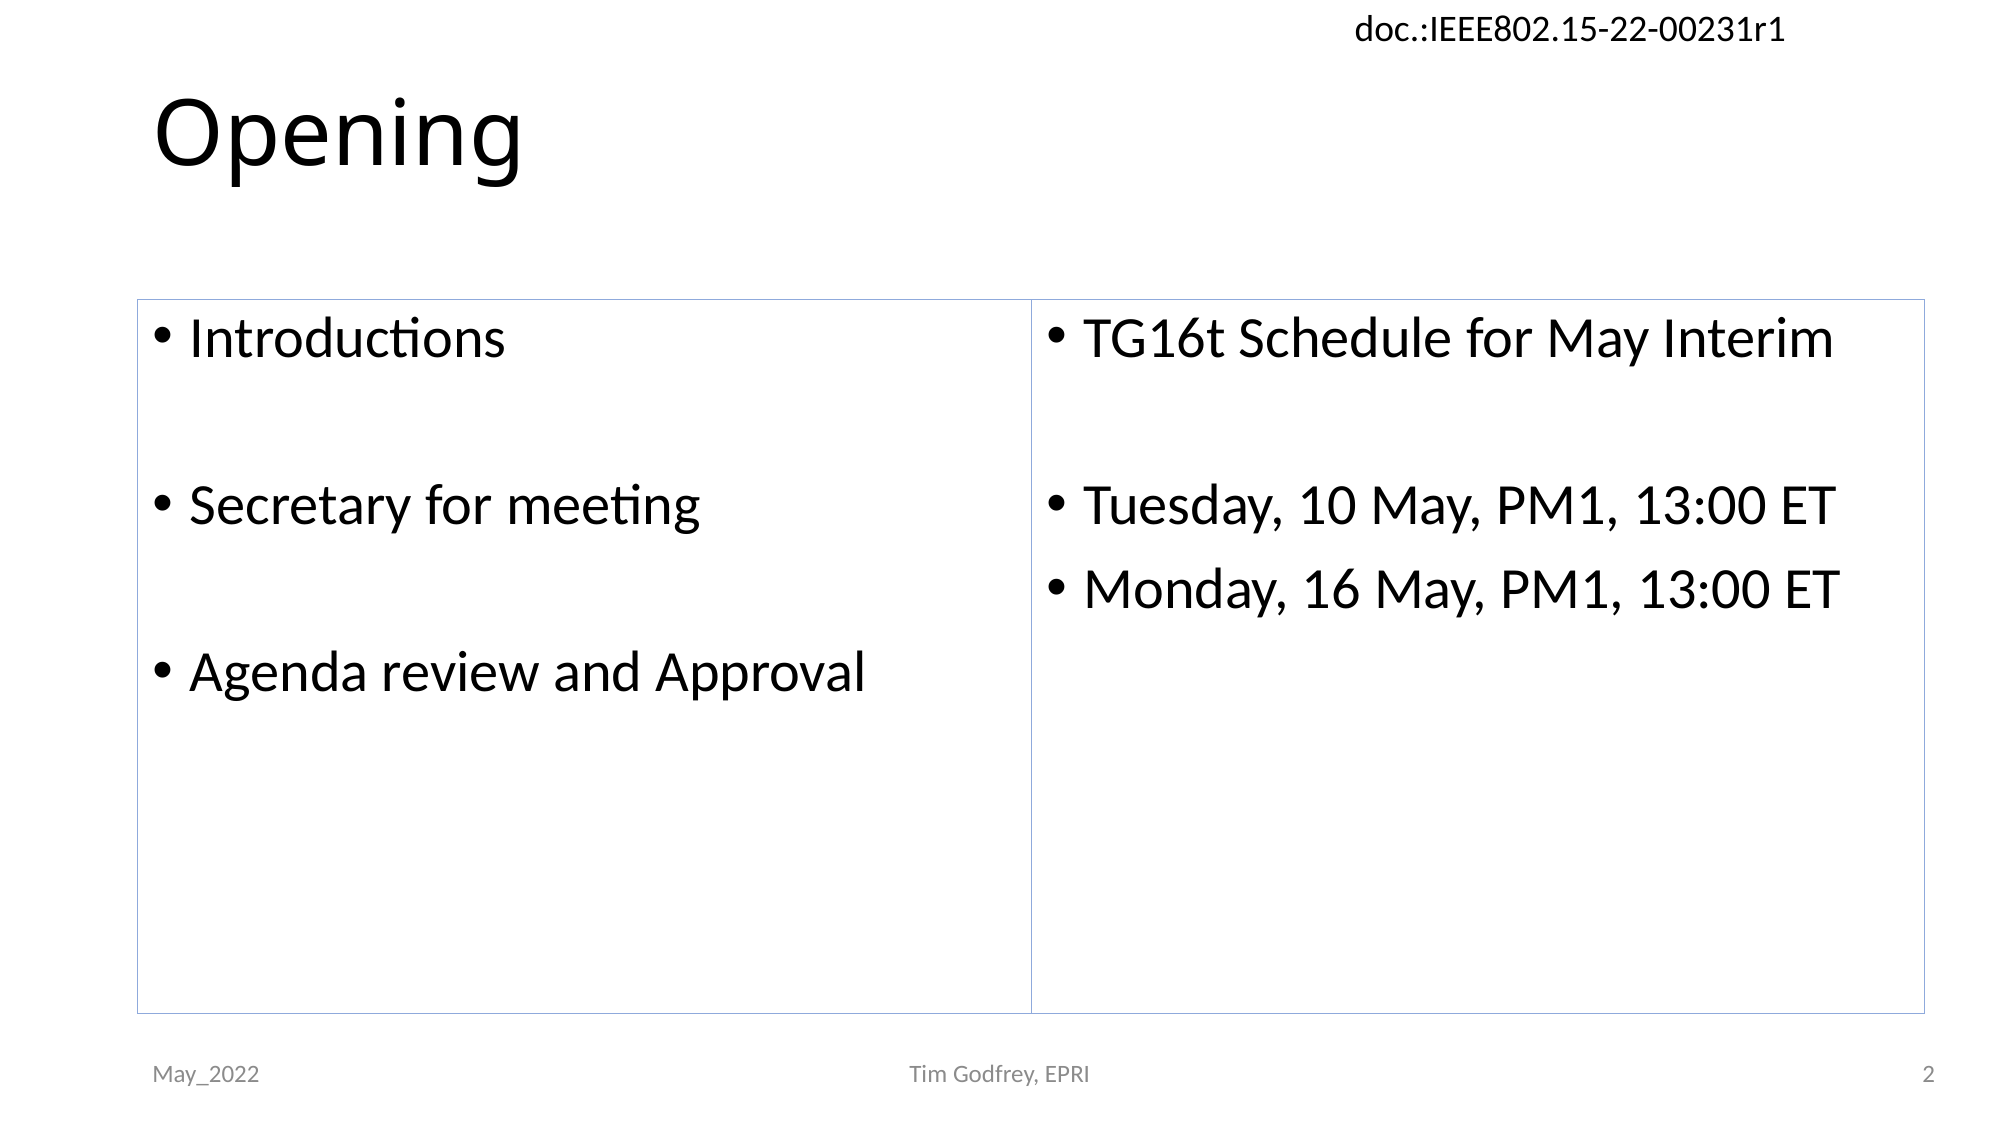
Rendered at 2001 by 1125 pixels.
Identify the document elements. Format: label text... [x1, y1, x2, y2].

slide_number May_2022 [137, 1042, 588, 1103]
list Introductions Secretary for meeting Agenda review and Approval [137, 299, 1031, 1014]
slide_number 2 [1462, 1042, 1950, 1103]
title Opening [137, 59, 1863, 213]
text_box TG16t Schedule for May Interim Tuesday, 10 May, PM1, 13:00 ET Monday, 16 May, PM1, 13:00 ET [1031, 299, 1925, 1014]
footer Tim Godfrey, EPRI [662, 1042, 1338, 1103]
